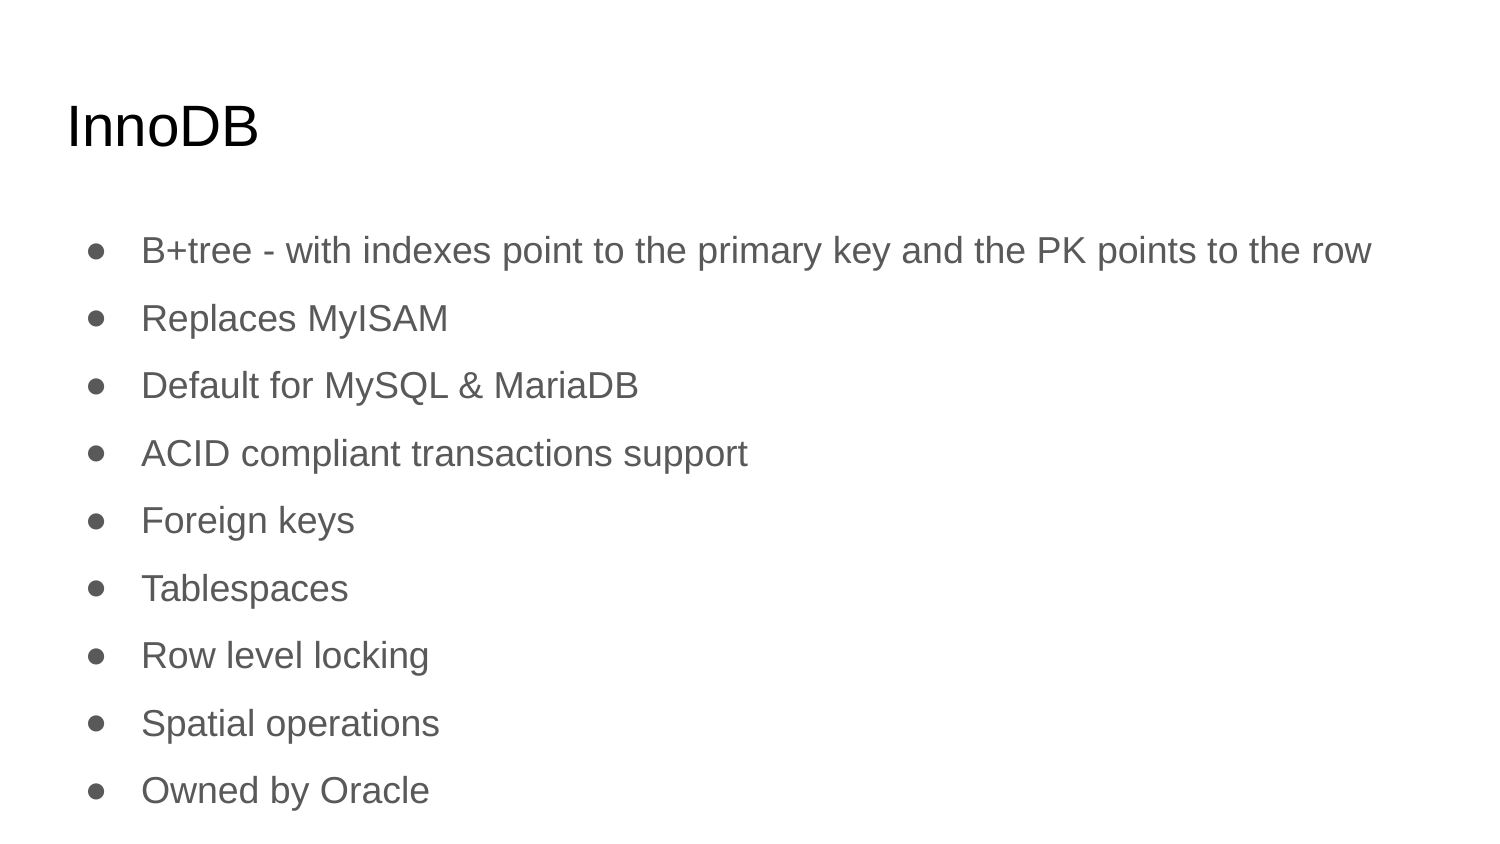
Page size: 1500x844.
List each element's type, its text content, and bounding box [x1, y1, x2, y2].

title InnoDB [51, 72, 1449, 167]
list B+tree - with indexes point to the primary key and the PK points to the row Replaces MyISAM Default for MySQL & MariaDB ACID compliant transactions support Foreign keys Tablespaces Row level locking Spatial operations Owned by Oracle [51, 189, 1449, 804]
